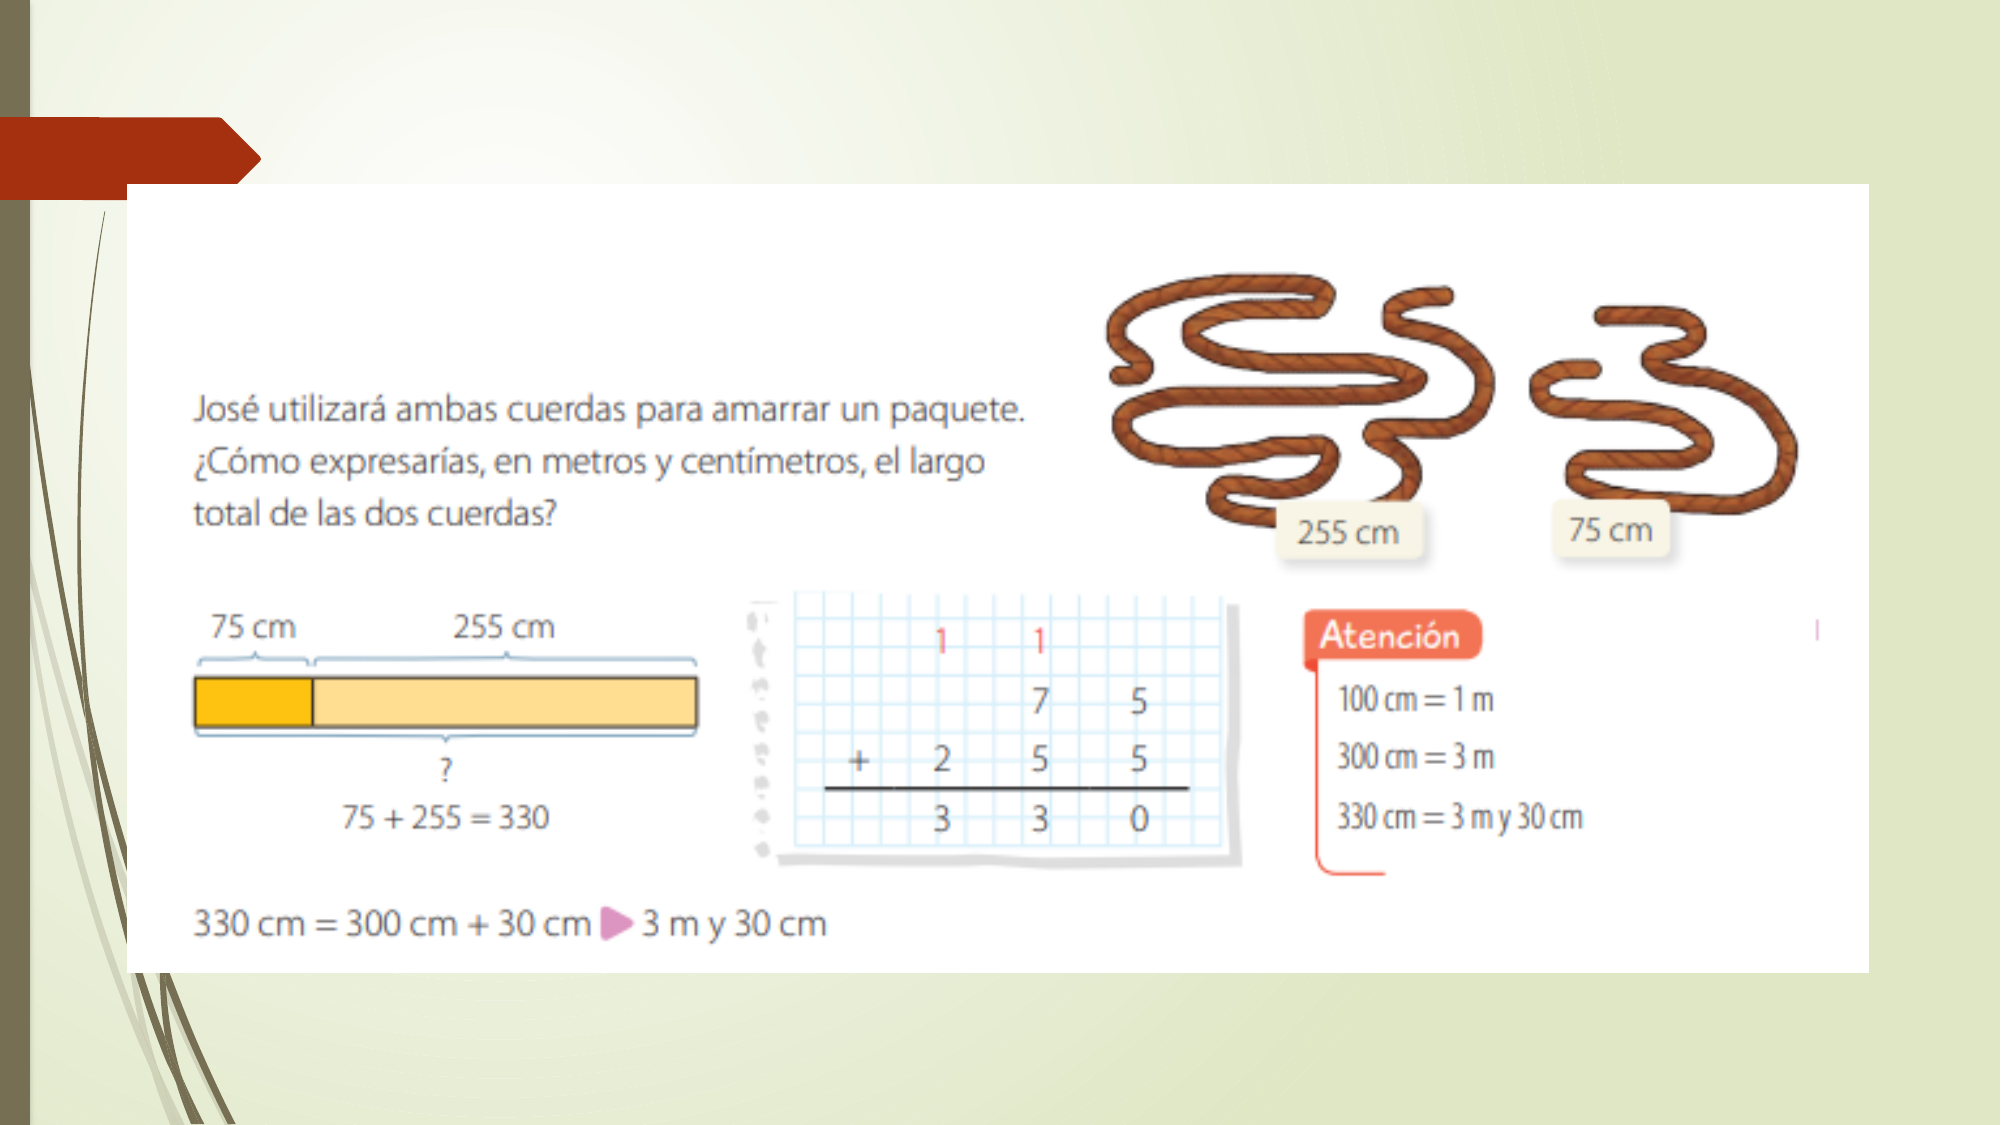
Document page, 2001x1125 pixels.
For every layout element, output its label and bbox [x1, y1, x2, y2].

picture [126, 184, 1870, 973]
